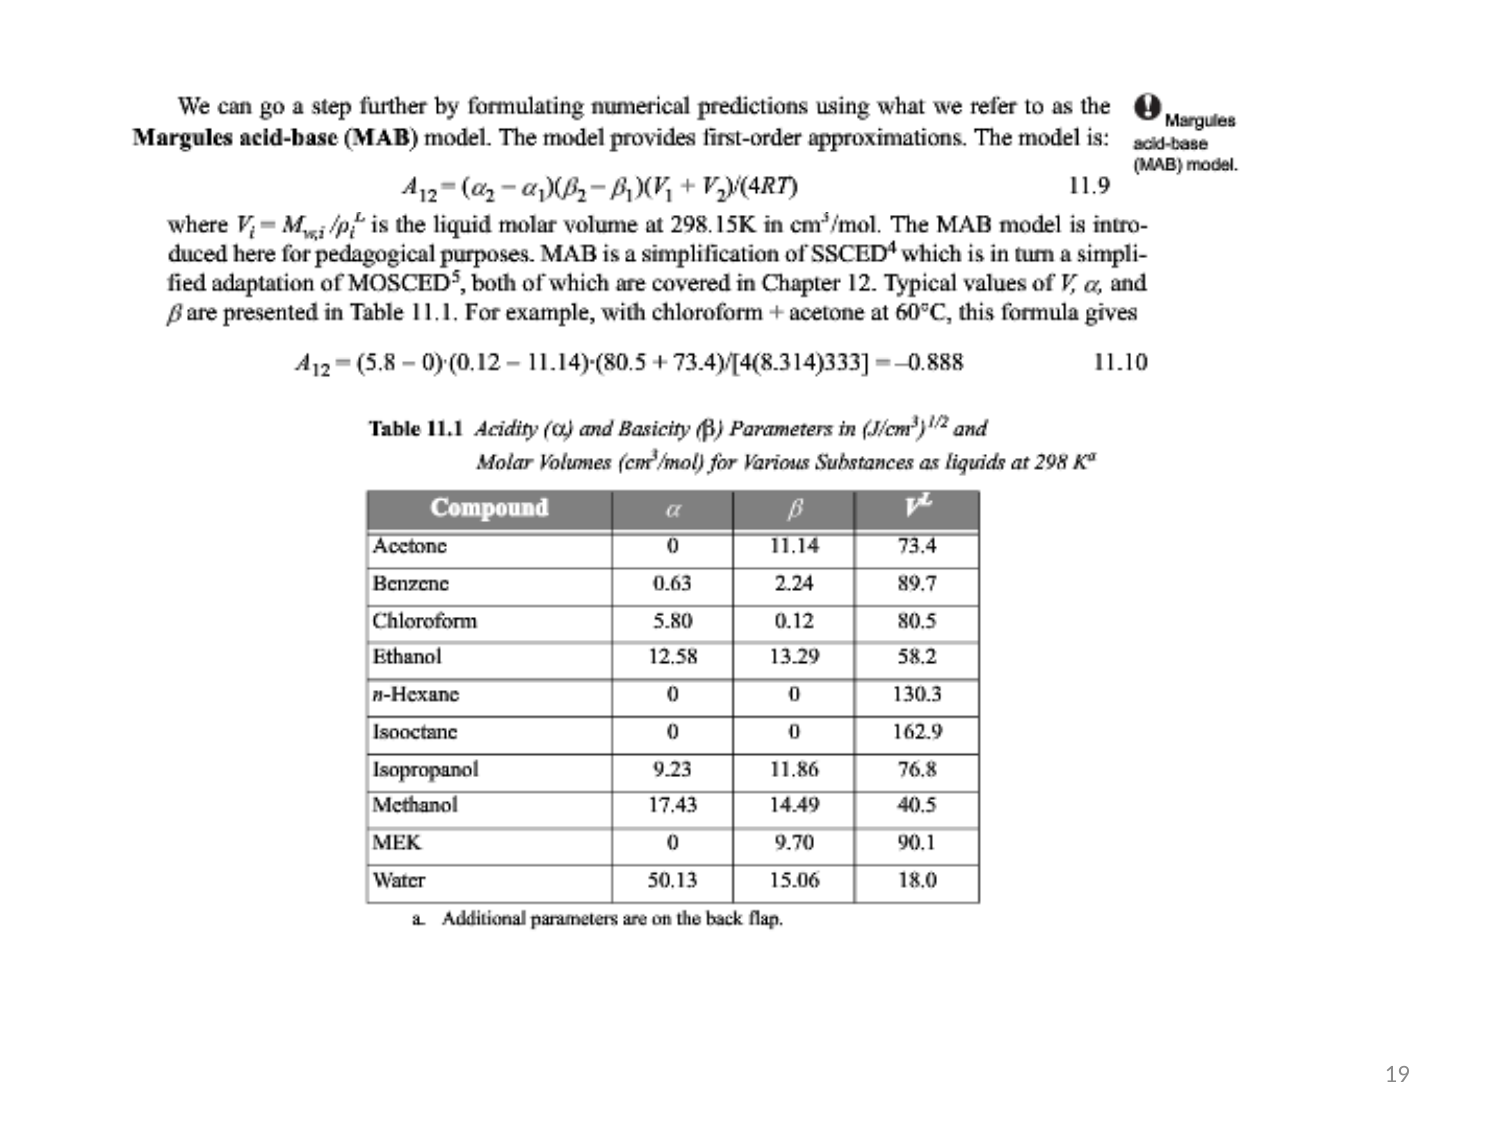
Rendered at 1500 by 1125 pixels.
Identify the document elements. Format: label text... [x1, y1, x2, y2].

picture [116, 86, 1251, 382]
picture [348, 407, 1110, 940]
slide_number 19 [1074, 1042, 1425, 1103]
